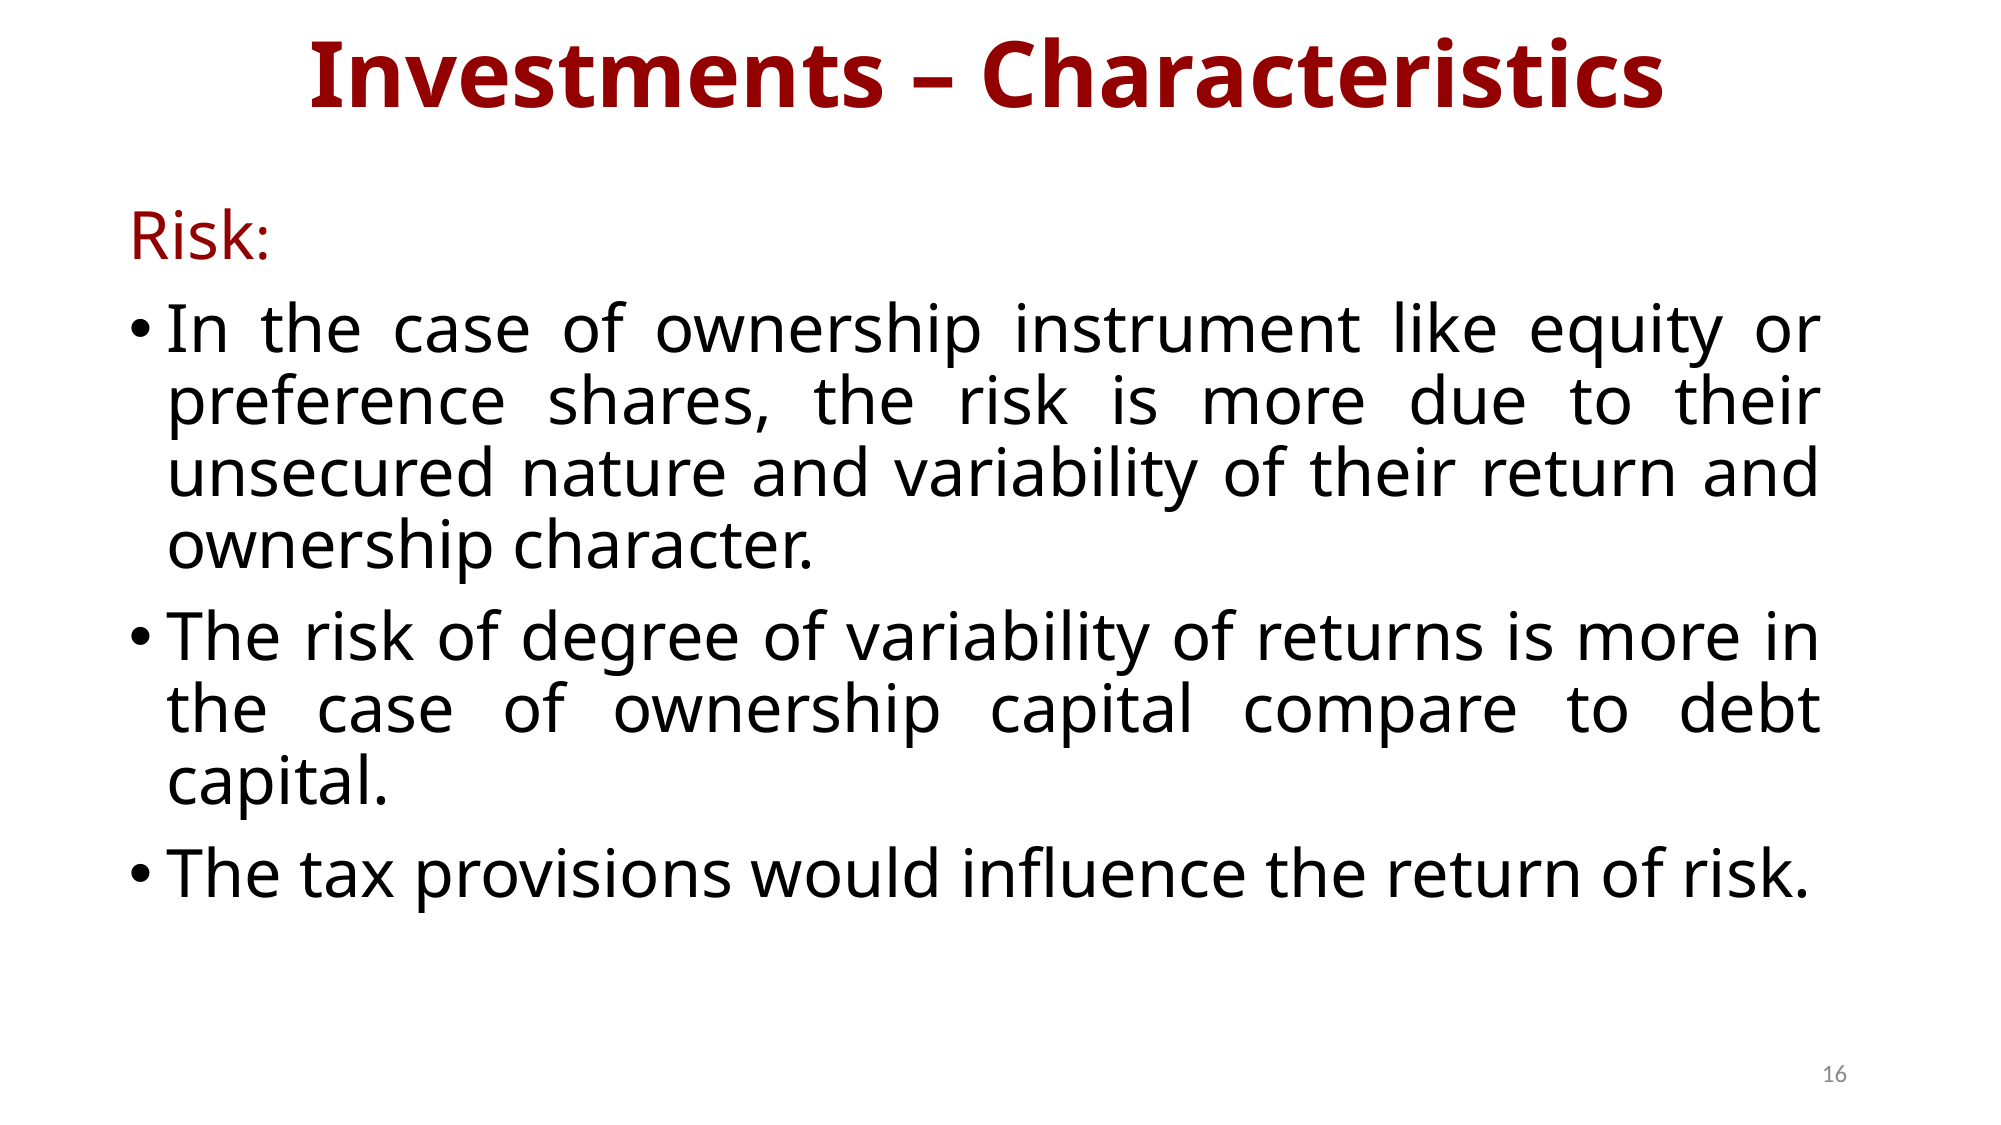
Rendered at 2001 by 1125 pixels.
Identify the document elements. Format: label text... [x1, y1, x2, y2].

title Investments – Characteristics [137, 0, 1863, 157]
list Risk: In the case of ownership instrument like equity or preference shares, the risk is more due to their unsecured nature and variability of their return and ownership character. The risk of degree of variability of returns is more in the case of ownership capital compare to debt capital. The tax provisions would influence the return of risk. [114, 194, 1839, 1093]
slide_number 16 [1412, 1042, 1863, 1103]
